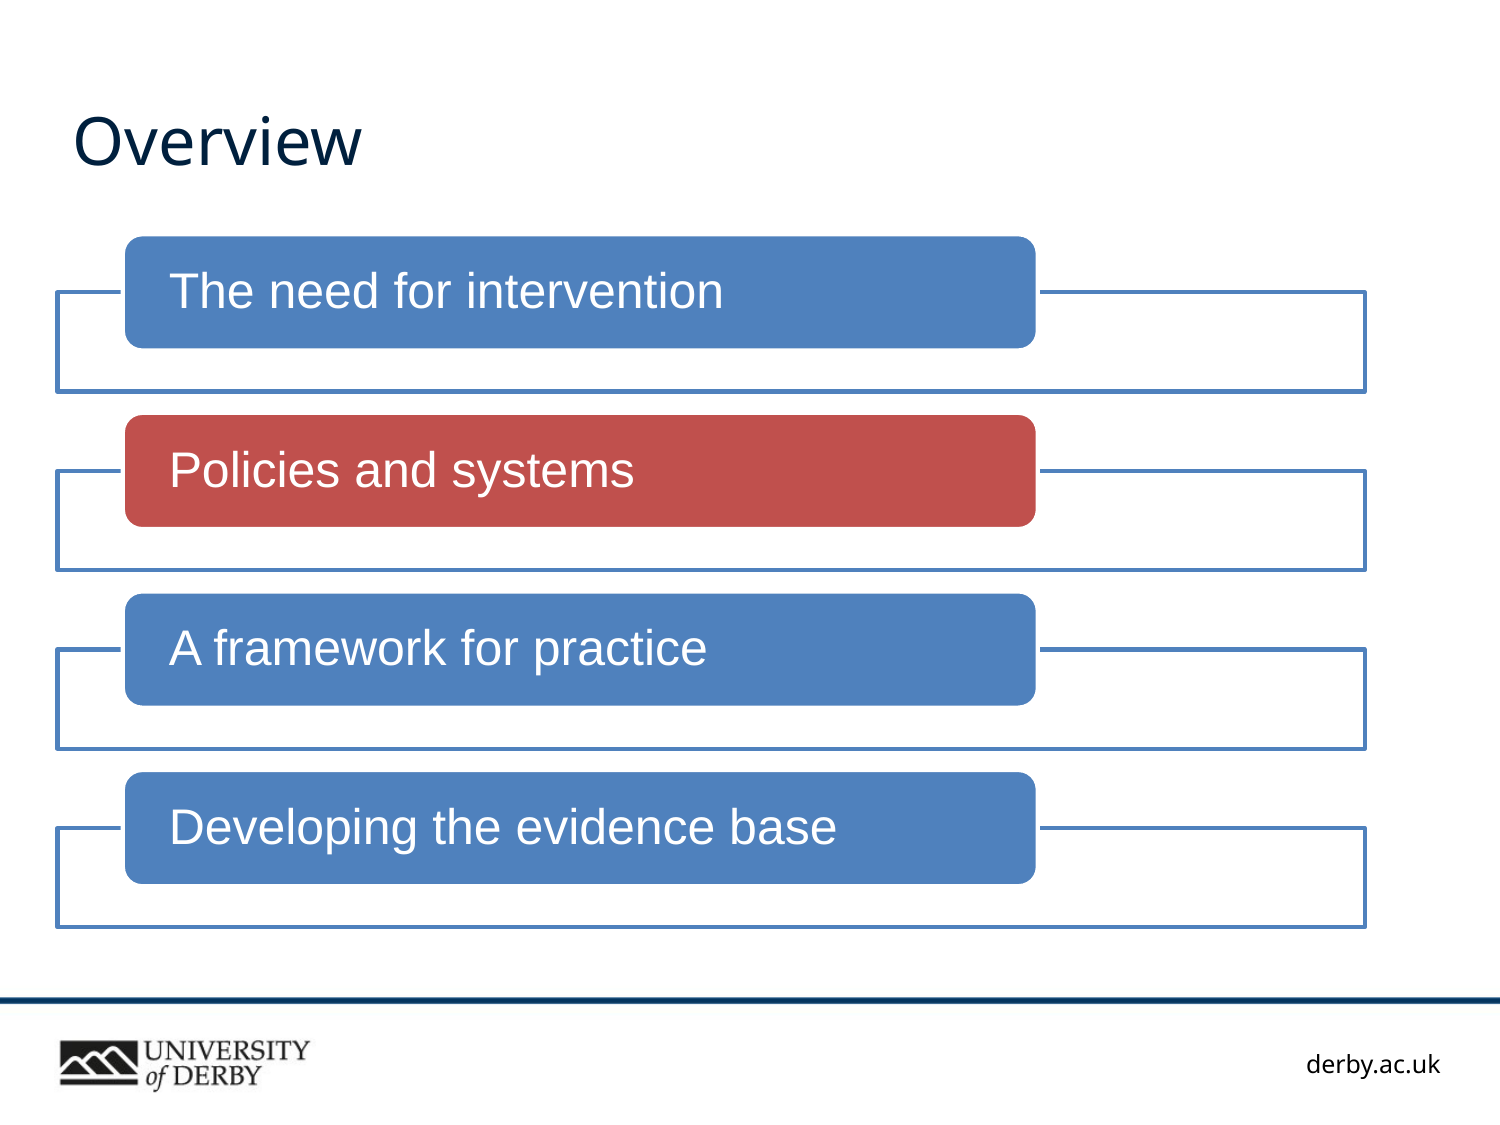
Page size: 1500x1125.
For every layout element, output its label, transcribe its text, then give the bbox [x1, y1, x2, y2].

title Overview [57, 45, 1425, 233]
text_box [57, 228, 1365, 933]
picture [0, 803, 1500, 1125]
